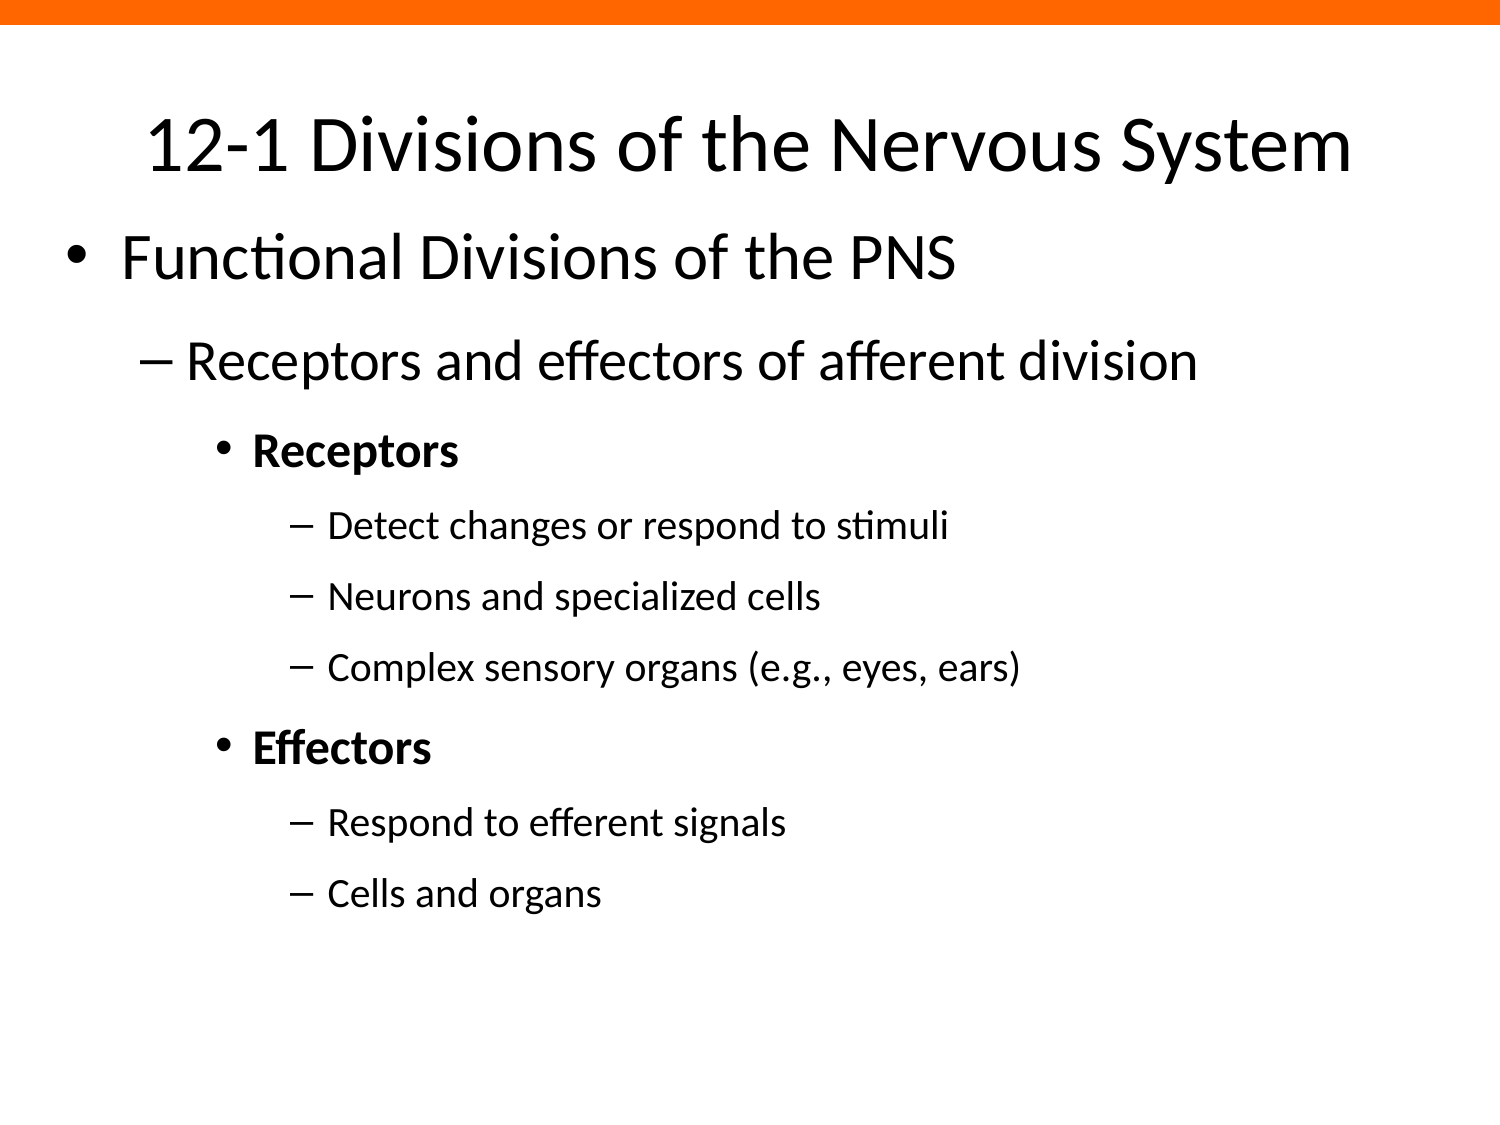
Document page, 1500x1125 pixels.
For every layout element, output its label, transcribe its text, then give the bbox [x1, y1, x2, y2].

list Functional Divisions of the PNS Receptors and effectors of afferent division Receptors Detect changes or respond to stimuli Neurons and specialized cells Complex sensory organs (e.g., eyes, ears) Effectors Respond to efferent signals Cells and organs [50, 185, 1400, 1054]
title 12-1 Divisions of the Nervous System [75, 45, 1425, 233]
text_box [0, 0, 1500, 25]
